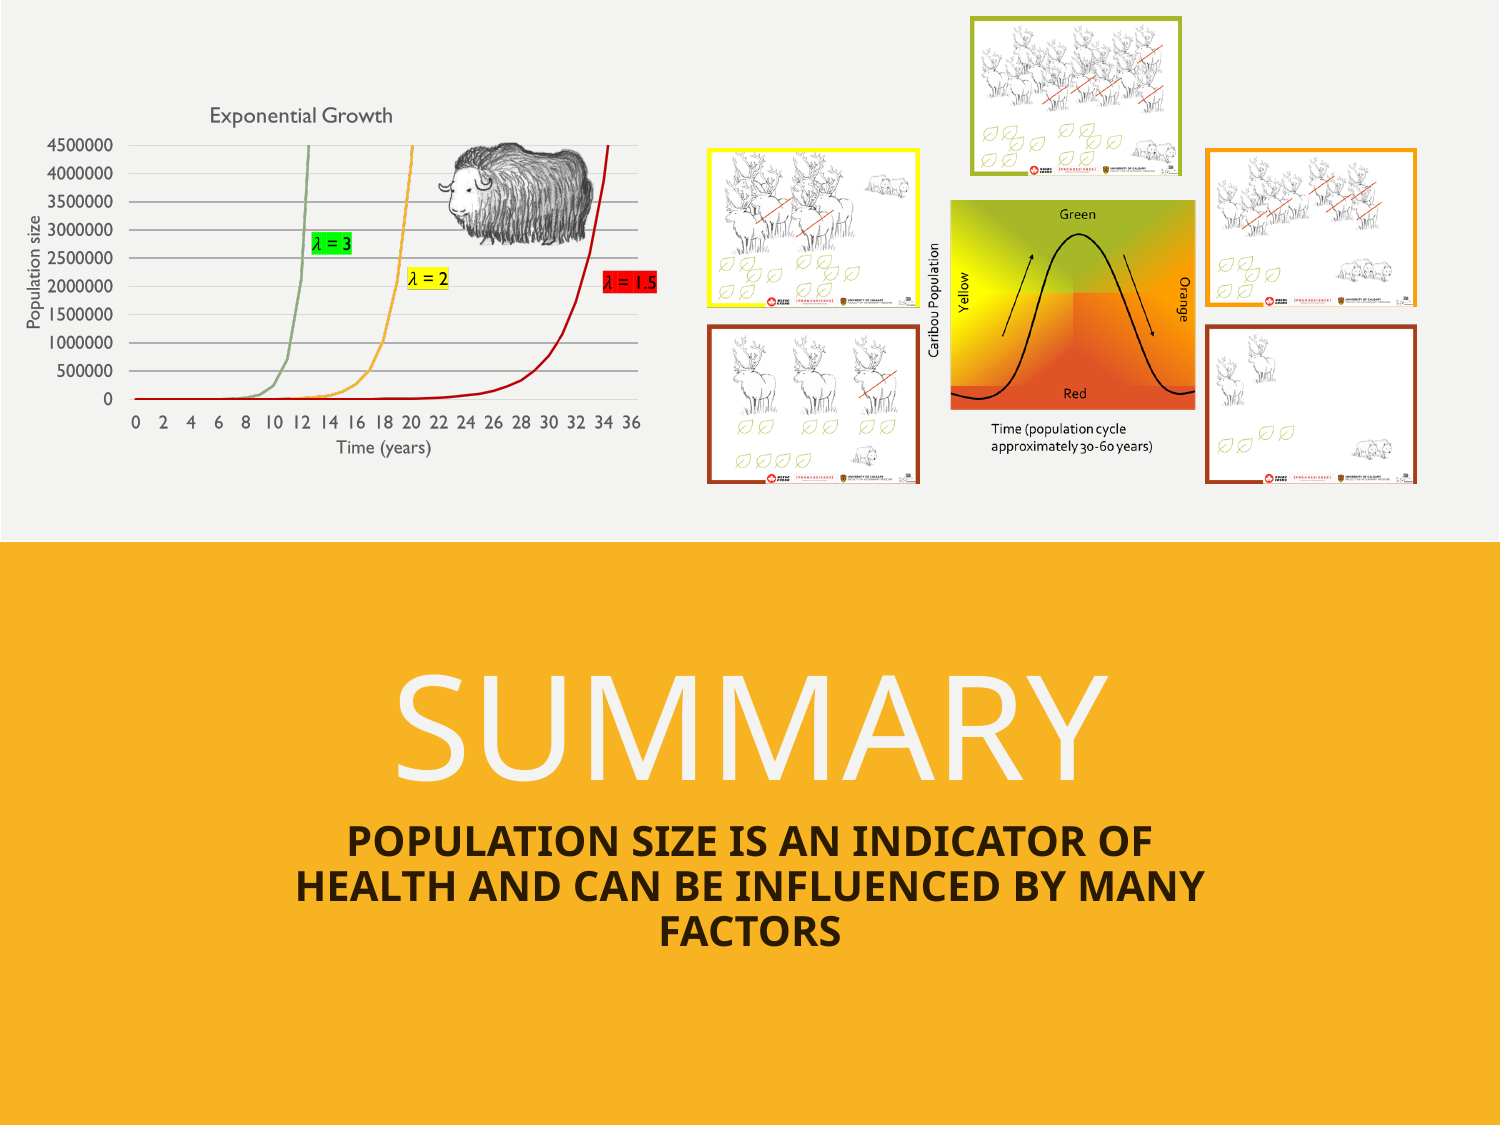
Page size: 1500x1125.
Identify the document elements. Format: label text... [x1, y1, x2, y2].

text_box [0, 0, 1500, 542]
list POPULATION SIZE IS AN INDICATOR OF HEALTH AND CAN BE INFLUENCED BY MANY FACTORS [255, 812, 1245, 1065]
text_box [0, 542, 1500, 1125]
title SUMMARY [115, 542, 1385, 945]
picture [9, 94, 669, 470]
picture [706, 16, 1418, 484]
